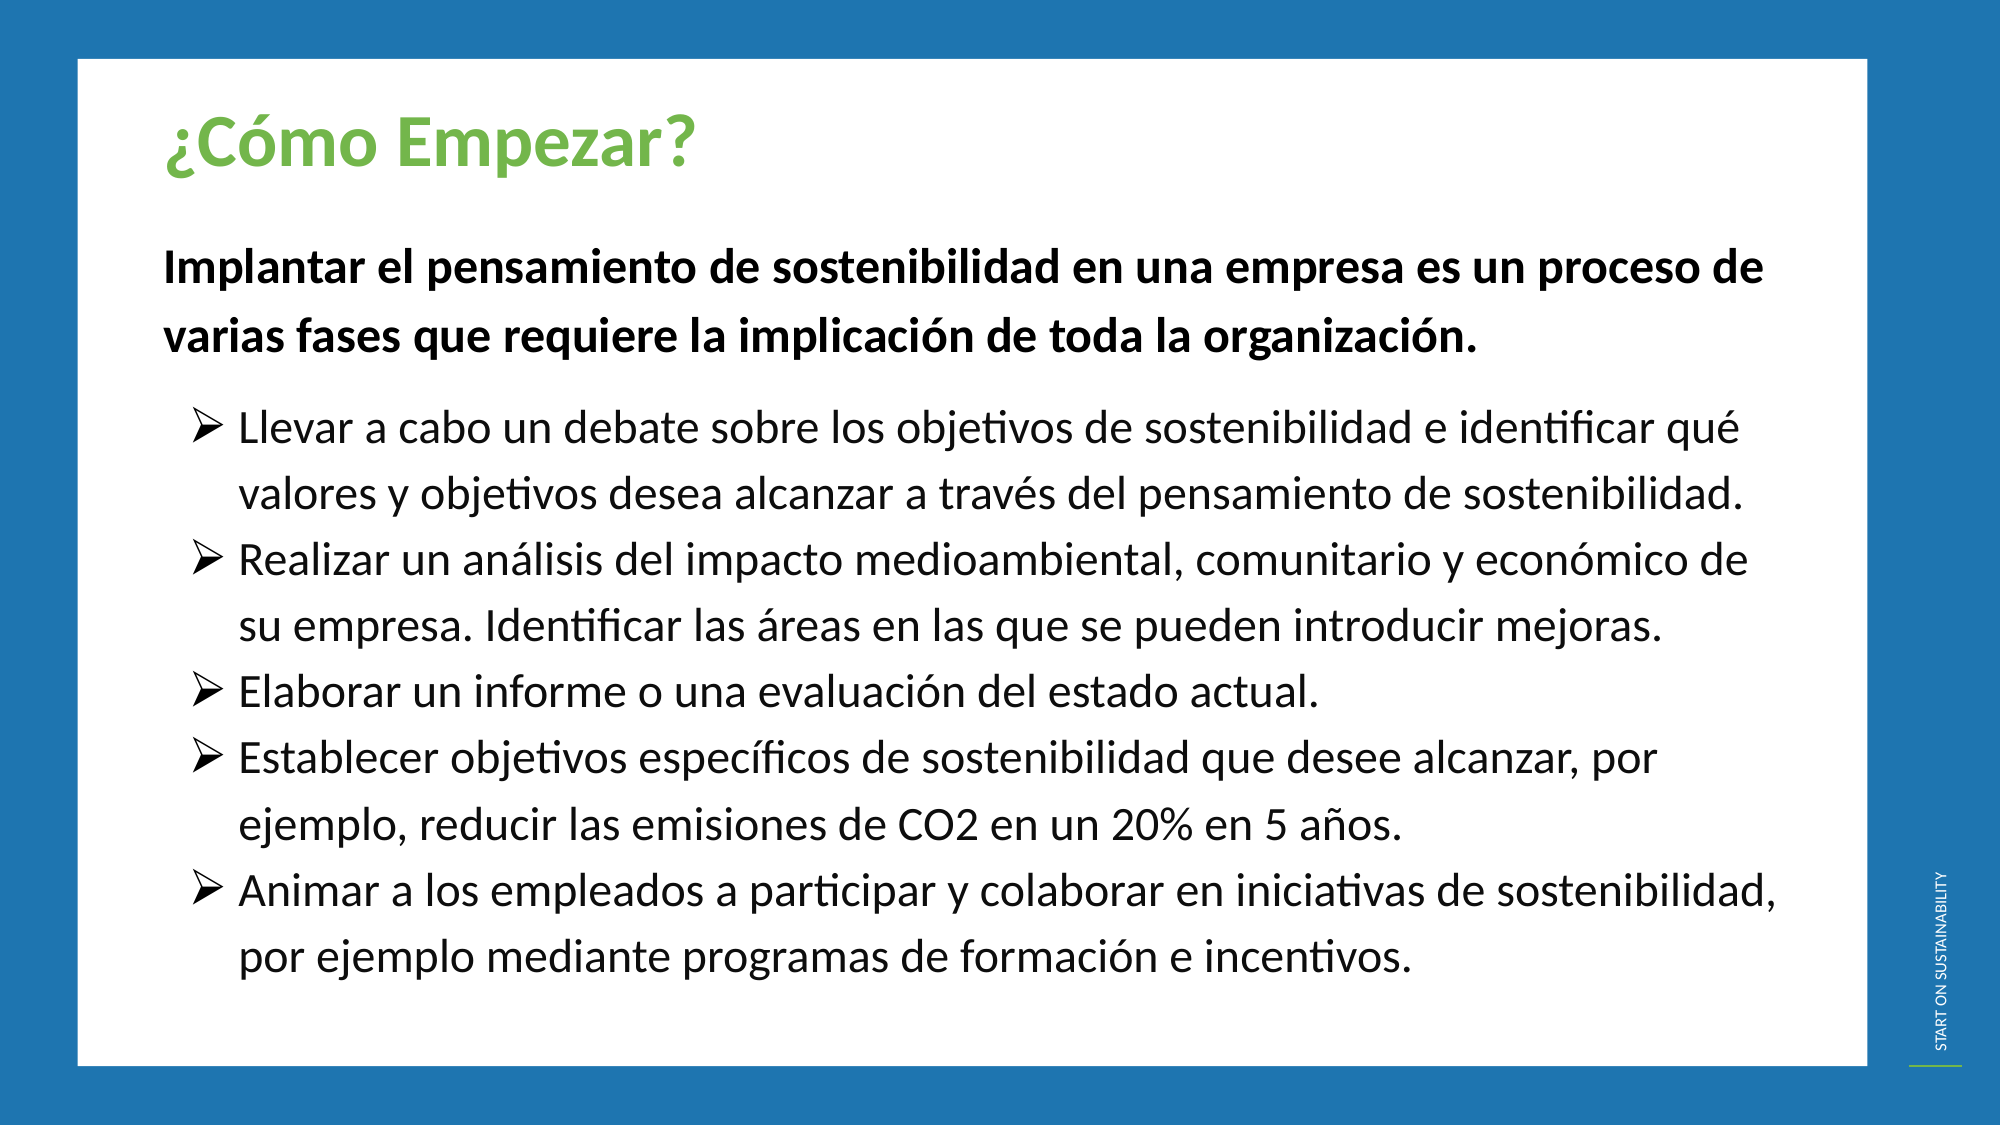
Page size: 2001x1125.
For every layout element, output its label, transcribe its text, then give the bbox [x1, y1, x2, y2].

list Implantar el pensamiento de sostenibilidad en una empresa es un proceso de varias fases que requiere la implicación de toda la organización. Llevar a cabo un debate sobre los objetivos de sostenibilidad e identificar qué valores y objetivos desea alcanzar a través del pensamiento de sostenibilidad. Realizar un análisis del impacto medioambiental, comunitario y económico de su empresa. Identificar las áreas en las que se pueden introducir mejoras. Elaborar un informe o una evaluación del estado actual. Establecer objetivos específicos de sostenibilidad que desee alcanzar, por ejemplo, reducir las emisiones de CO2 en un 20% en 5 años. Animar a los empleados a participar y colaborar en iniciativas de sostenibilidad, por ejemplo mediante programas de formación e incentivos. [148, 216, 1798, 899]
list ¿Cómo Empezar? [148, 94, 1798, 216]
